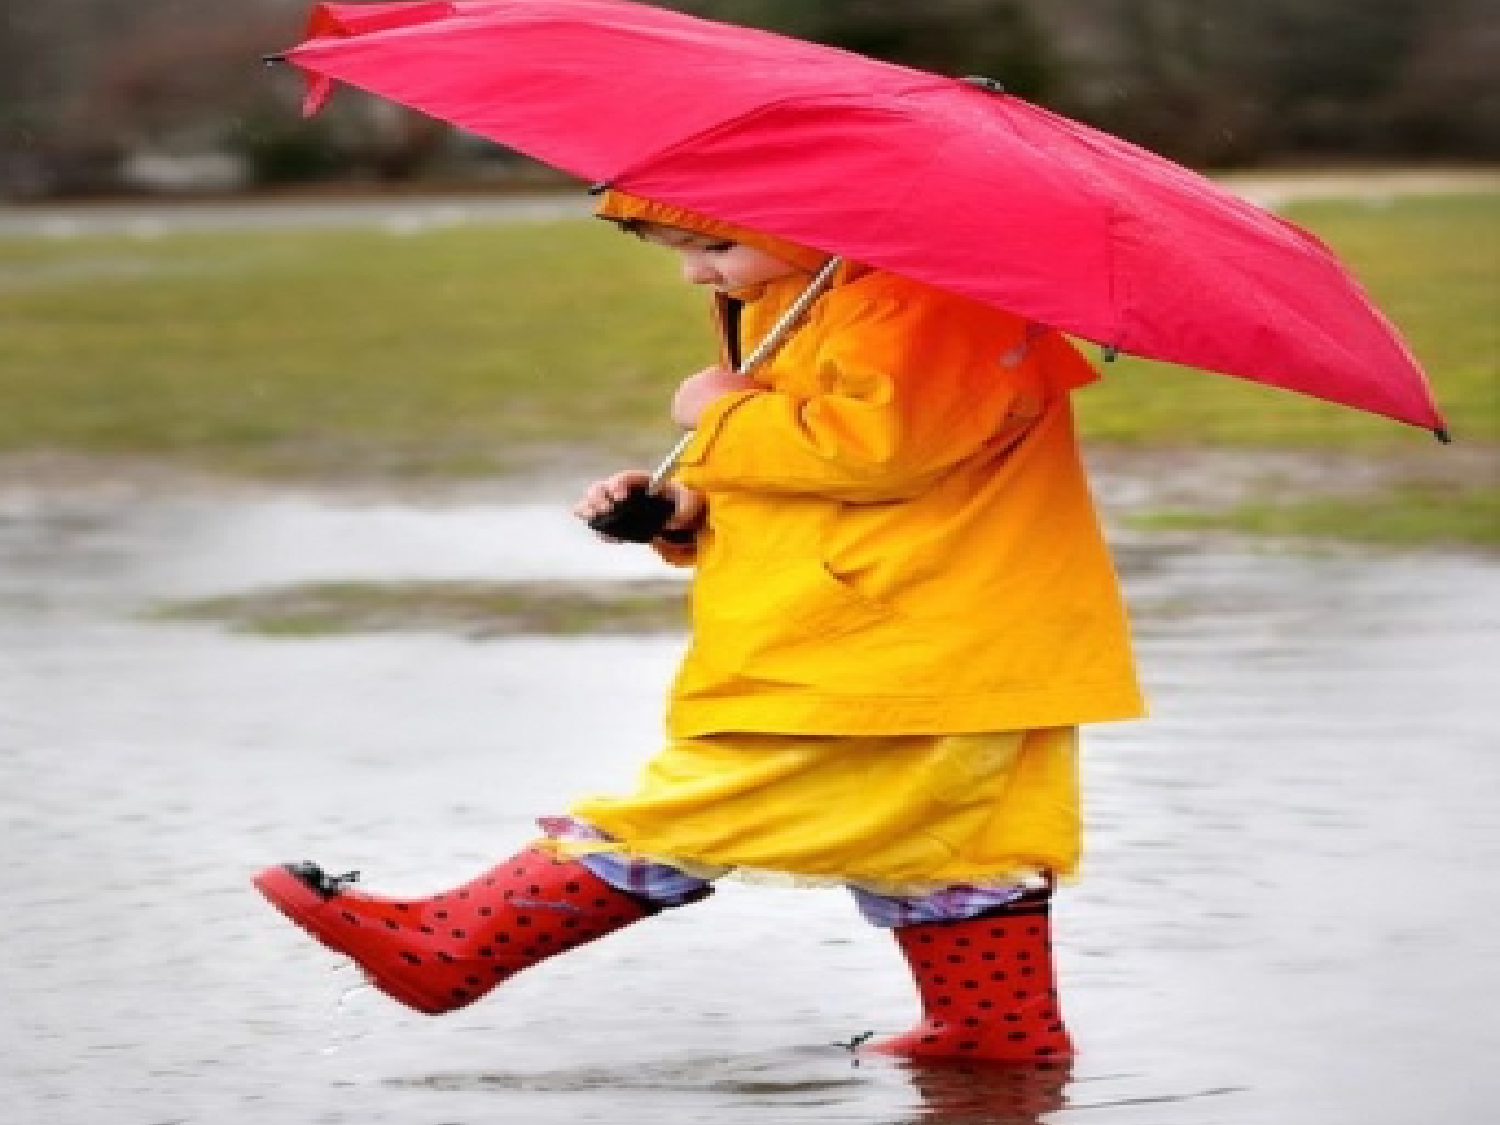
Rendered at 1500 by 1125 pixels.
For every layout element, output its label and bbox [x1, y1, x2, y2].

list [0, 0, 1500, 1125]
